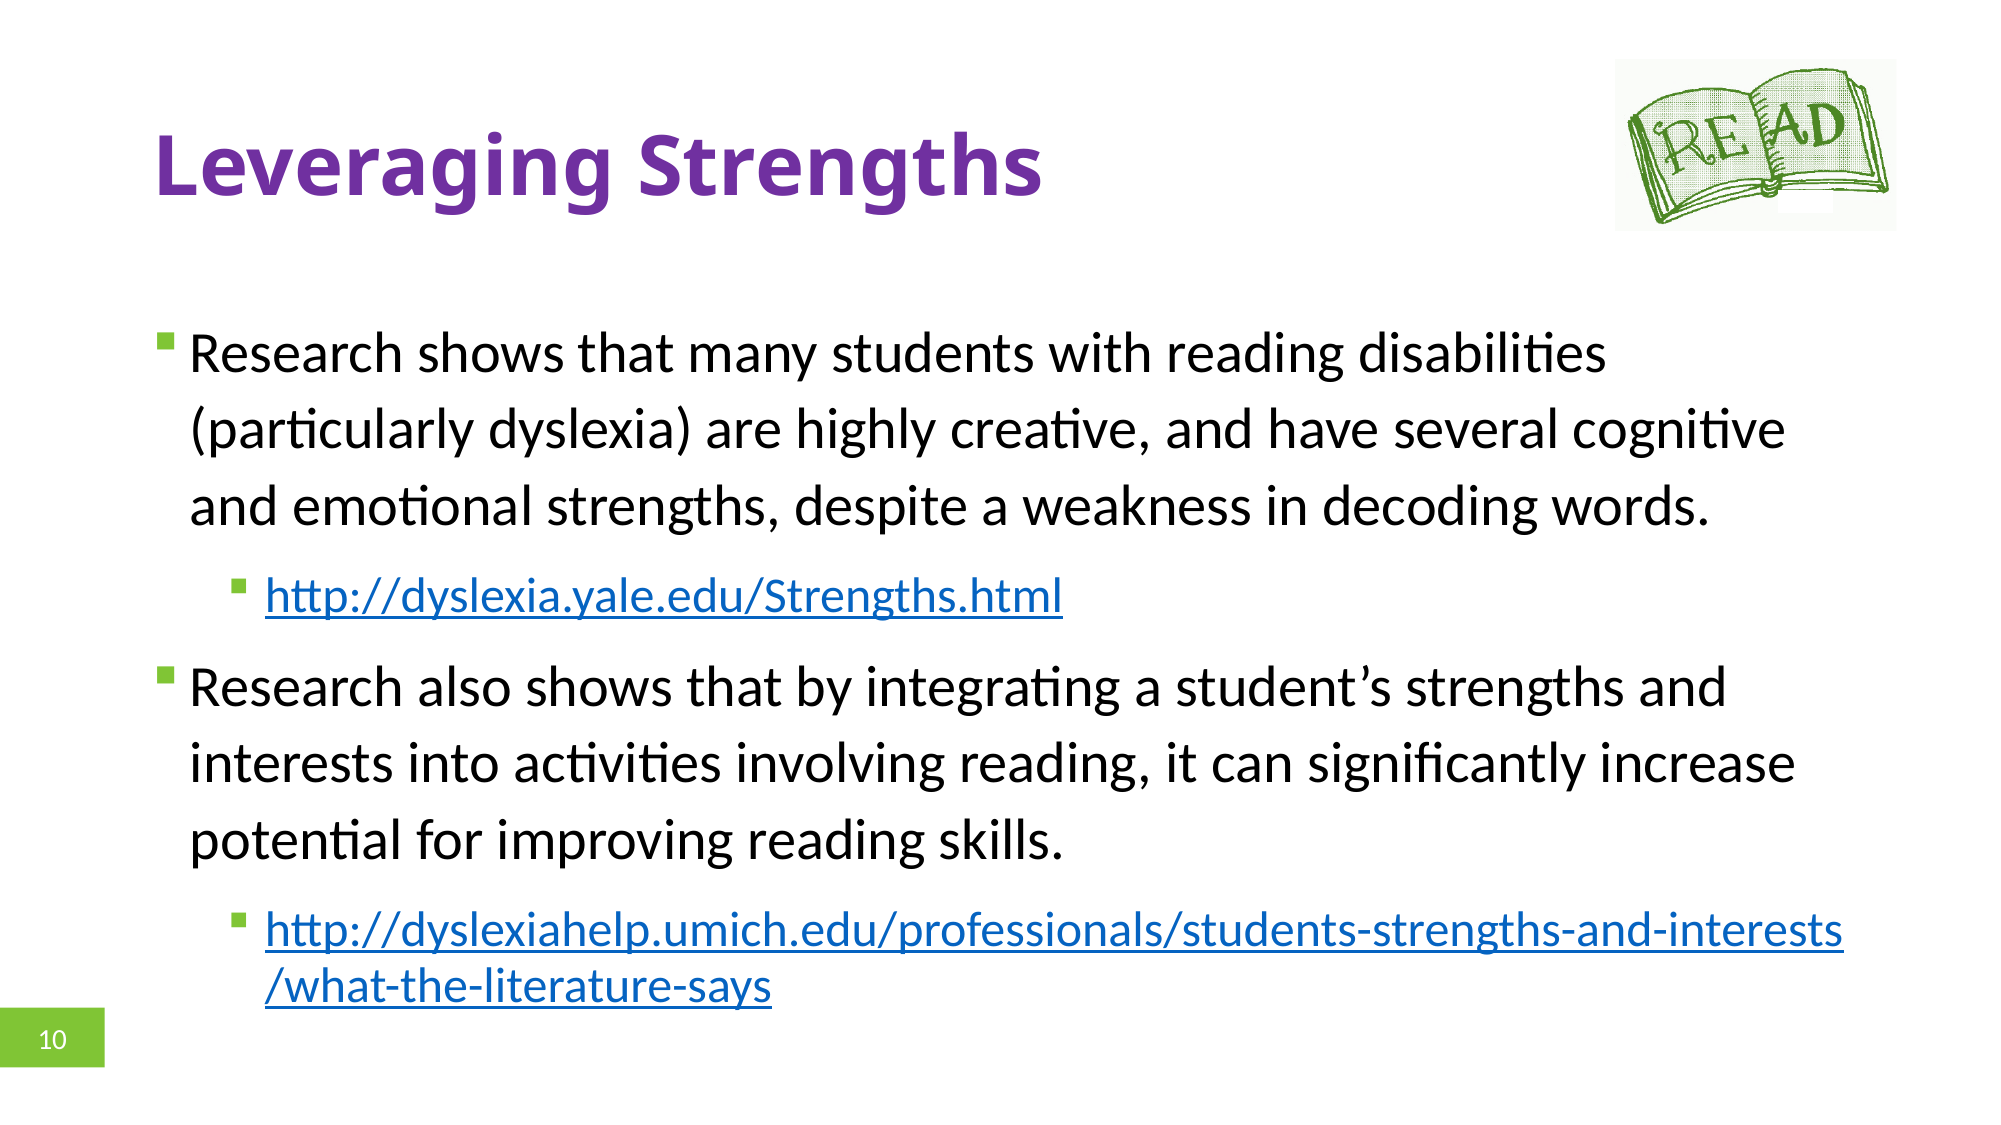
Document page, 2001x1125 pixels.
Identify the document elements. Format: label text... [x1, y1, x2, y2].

title Leveraging Strengths [134, 57, 1632, 280]
list Research shows that many students with reading disabilities (particularly dyslexia) are highly creative, and have several cognitive and emotional strengths, despite a weakness in decoding words. http://dyslexia.yale.edu/Strengths.html Research also shows that by integrating a student’s strengths and interests into activities involving reading, it can significantly increase potential for improving reading skills. http://dyslexiahelp.umich.edu/professionals/students-strengths-and-interests/what-the-literature-says [137, 299, 1863, 1014]
